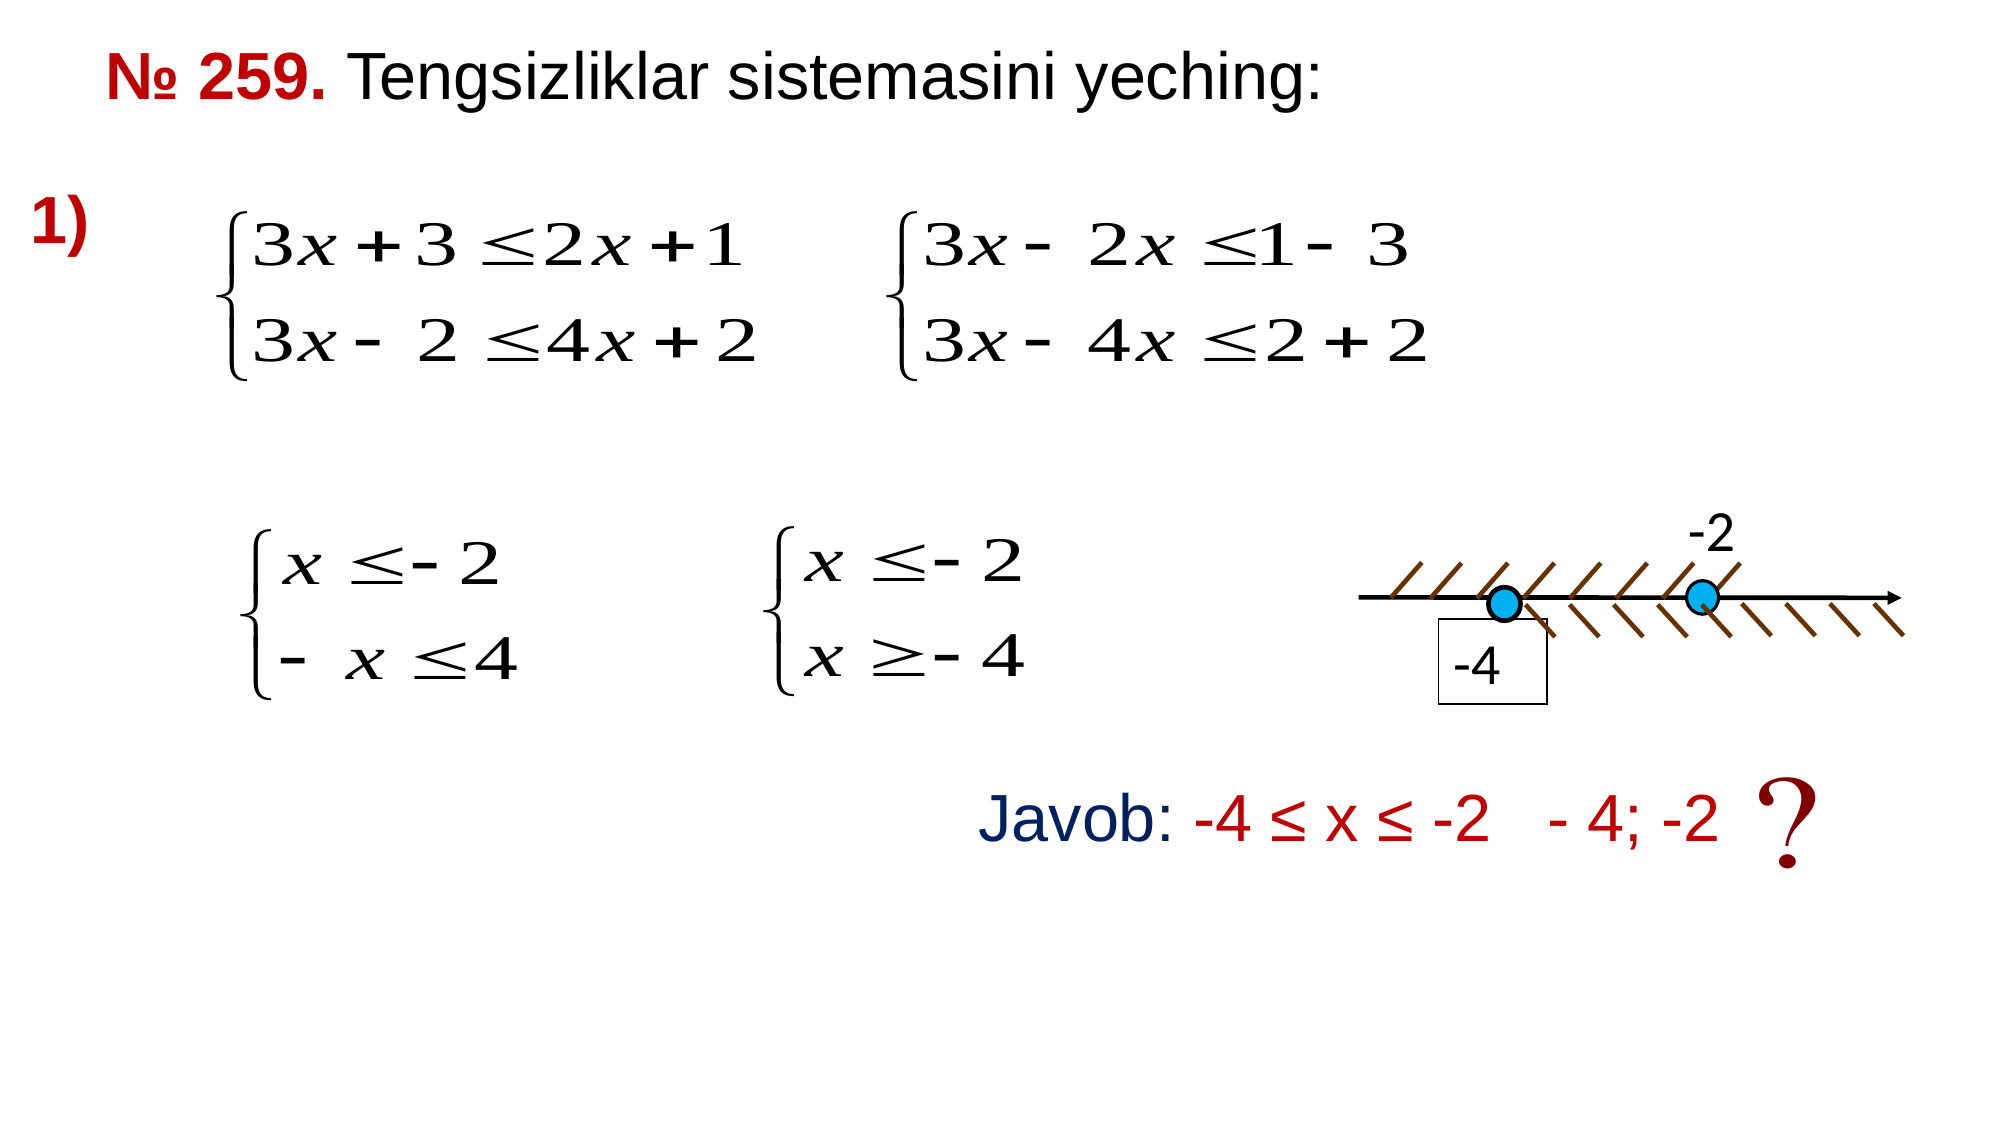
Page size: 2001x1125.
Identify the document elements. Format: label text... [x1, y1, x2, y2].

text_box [743, 516, 1037, 708]
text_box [221, 519, 530, 711]
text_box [1525, 604, 1732, 637]
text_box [1741, 603, 1904, 636]
text_box -2 [1673, 485, 1751, 562]
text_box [196, 200, 776, 392]
text_box 1) [15, 169, 105, 265]
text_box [1358, 562, 1902, 706]
text_box № 259. Tengsizliklar sistemasini yeching: [90, 25, 2000, 120]
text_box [867, 200, 1447, 392]
